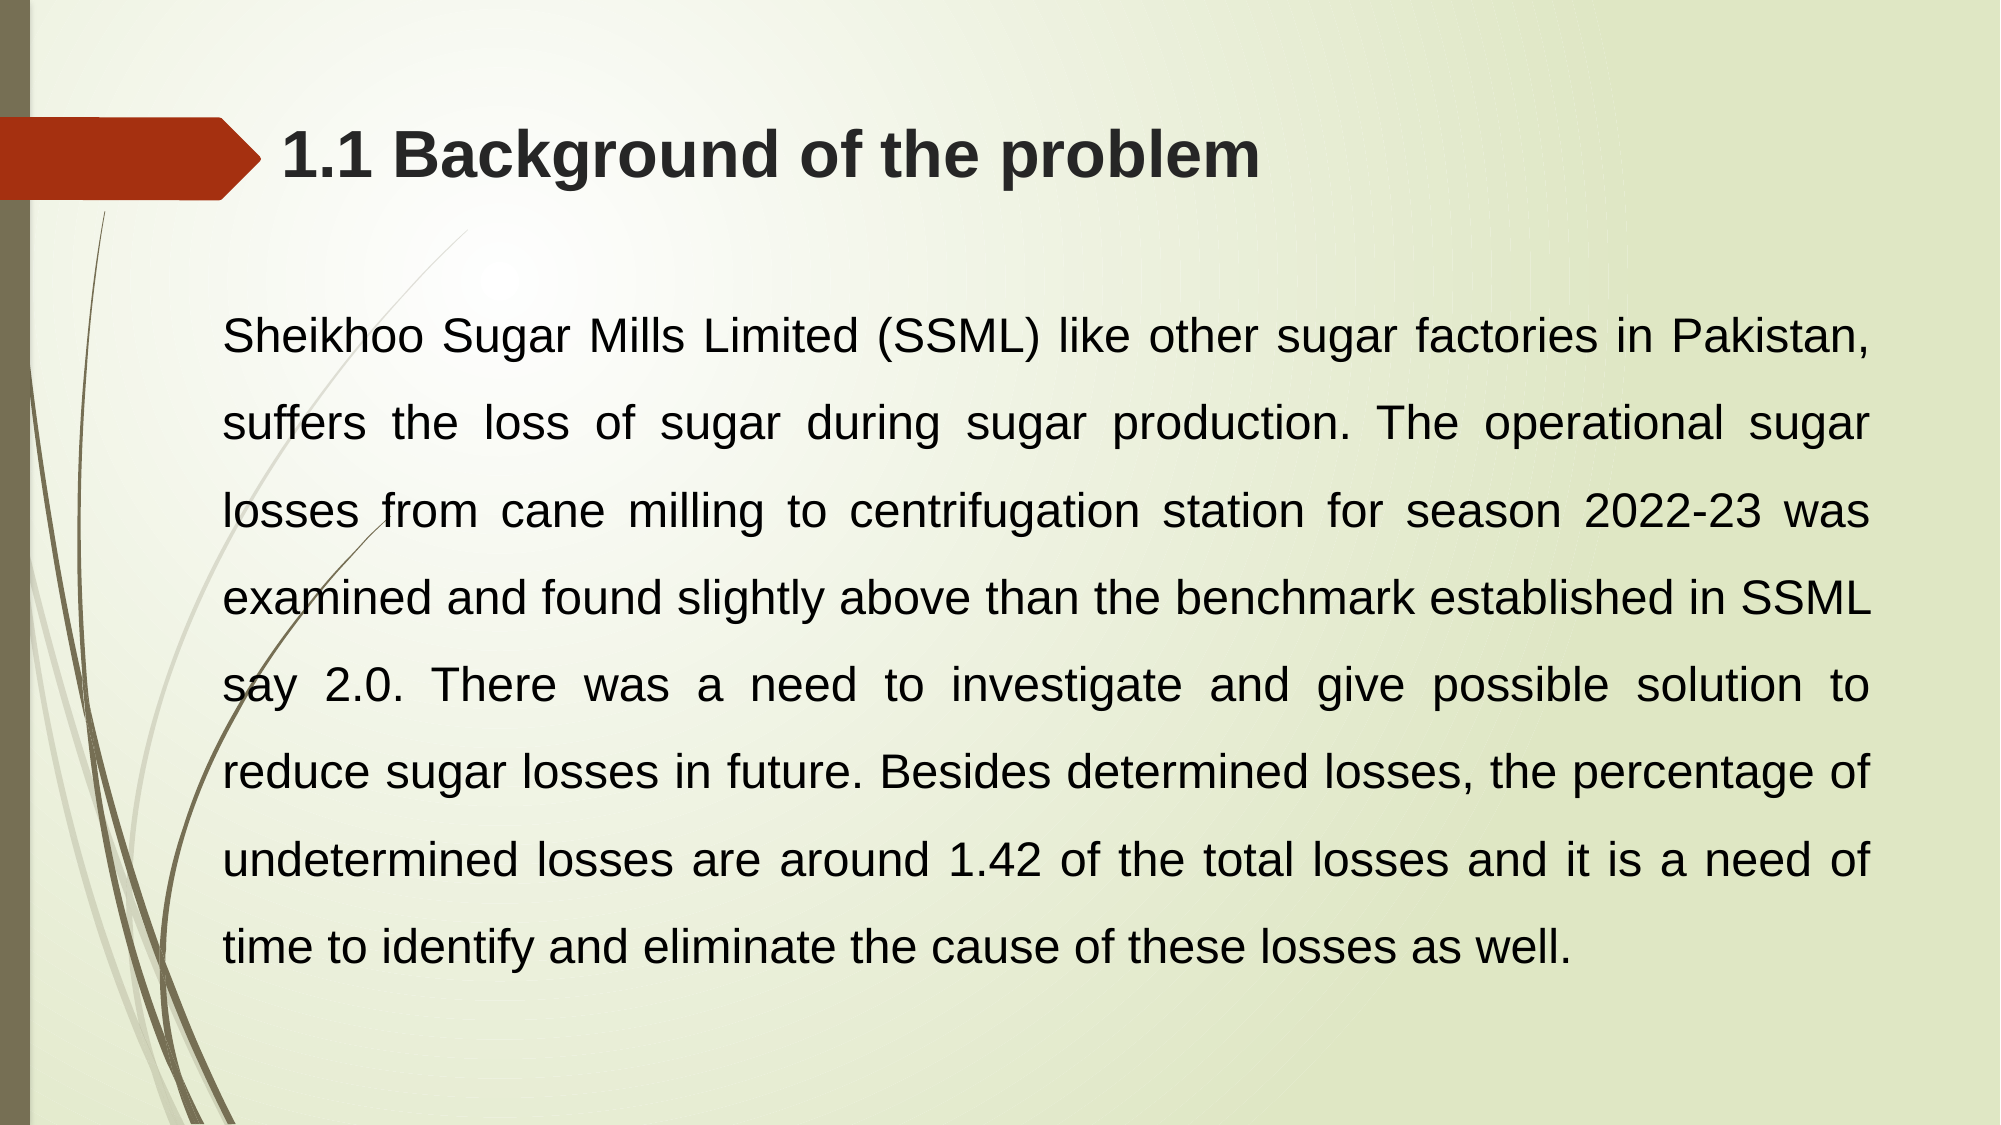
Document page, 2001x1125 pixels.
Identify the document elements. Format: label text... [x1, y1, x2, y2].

title 1.1 Background of the problem [266, 103, 1888, 215]
list Sheikhoo Sugar Mills Limited (SSML) like other sugar factories in Pakistan, suffers the loss of sugar during sugar production. The operational sugar losses from cane milling to centrifugation station for season 2022-23 was examined and found slightly above than the benchmark established in SSML say 2.0. There was a need to investigate and give possible solution to reduce sugar losses in future. Besides determined losses, the percentage of undetermined losses are around 1.42 of the total losses and it is a need of time to identify and eliminate the cause of these losses as well. [207, 267, 1888, 1053]
